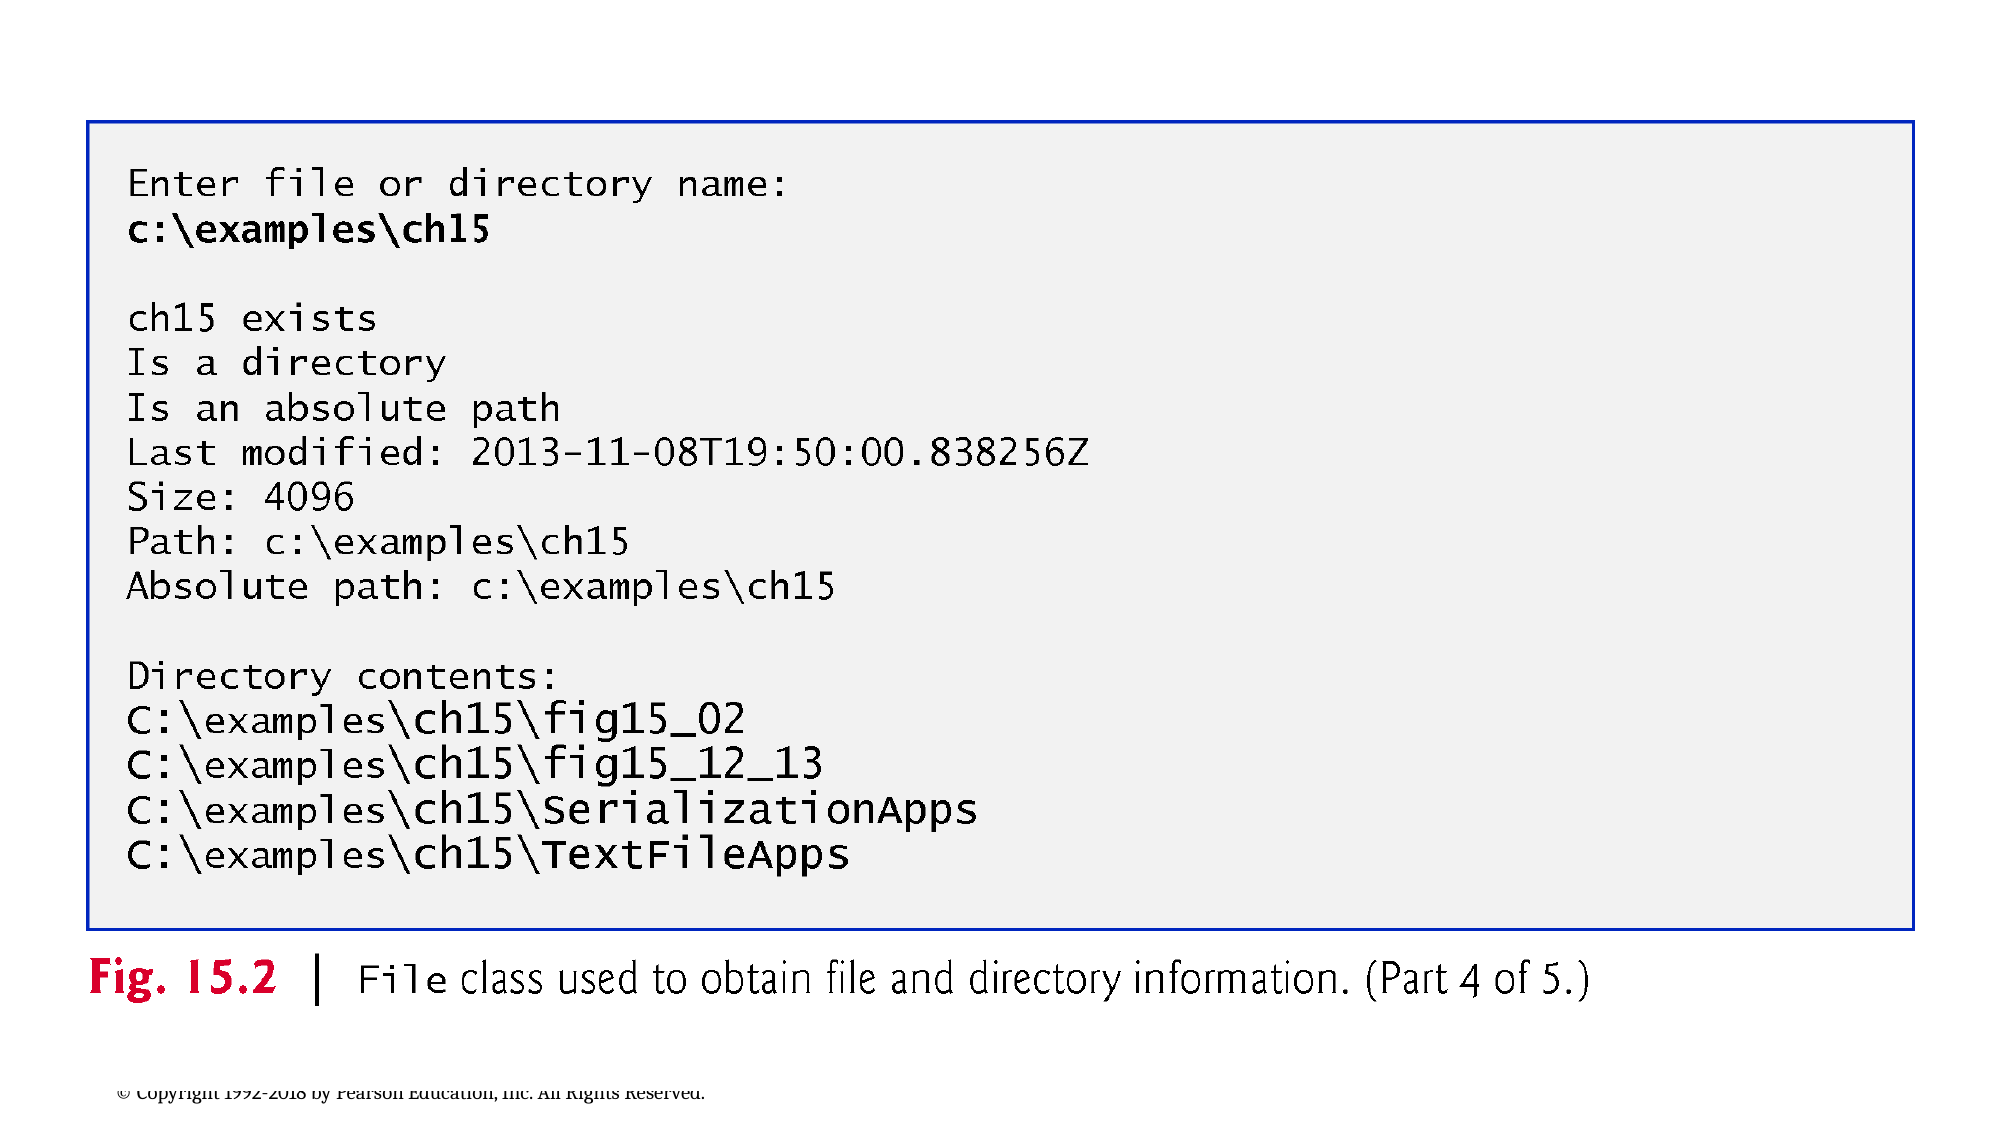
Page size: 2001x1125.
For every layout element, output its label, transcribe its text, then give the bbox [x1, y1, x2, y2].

footer © Copyright 1992-2018 by Pearson Education, Inc. All Rights Reserved. [99, 1101, 1473, 1112]
picture [0, 34, 2000, 1091]
